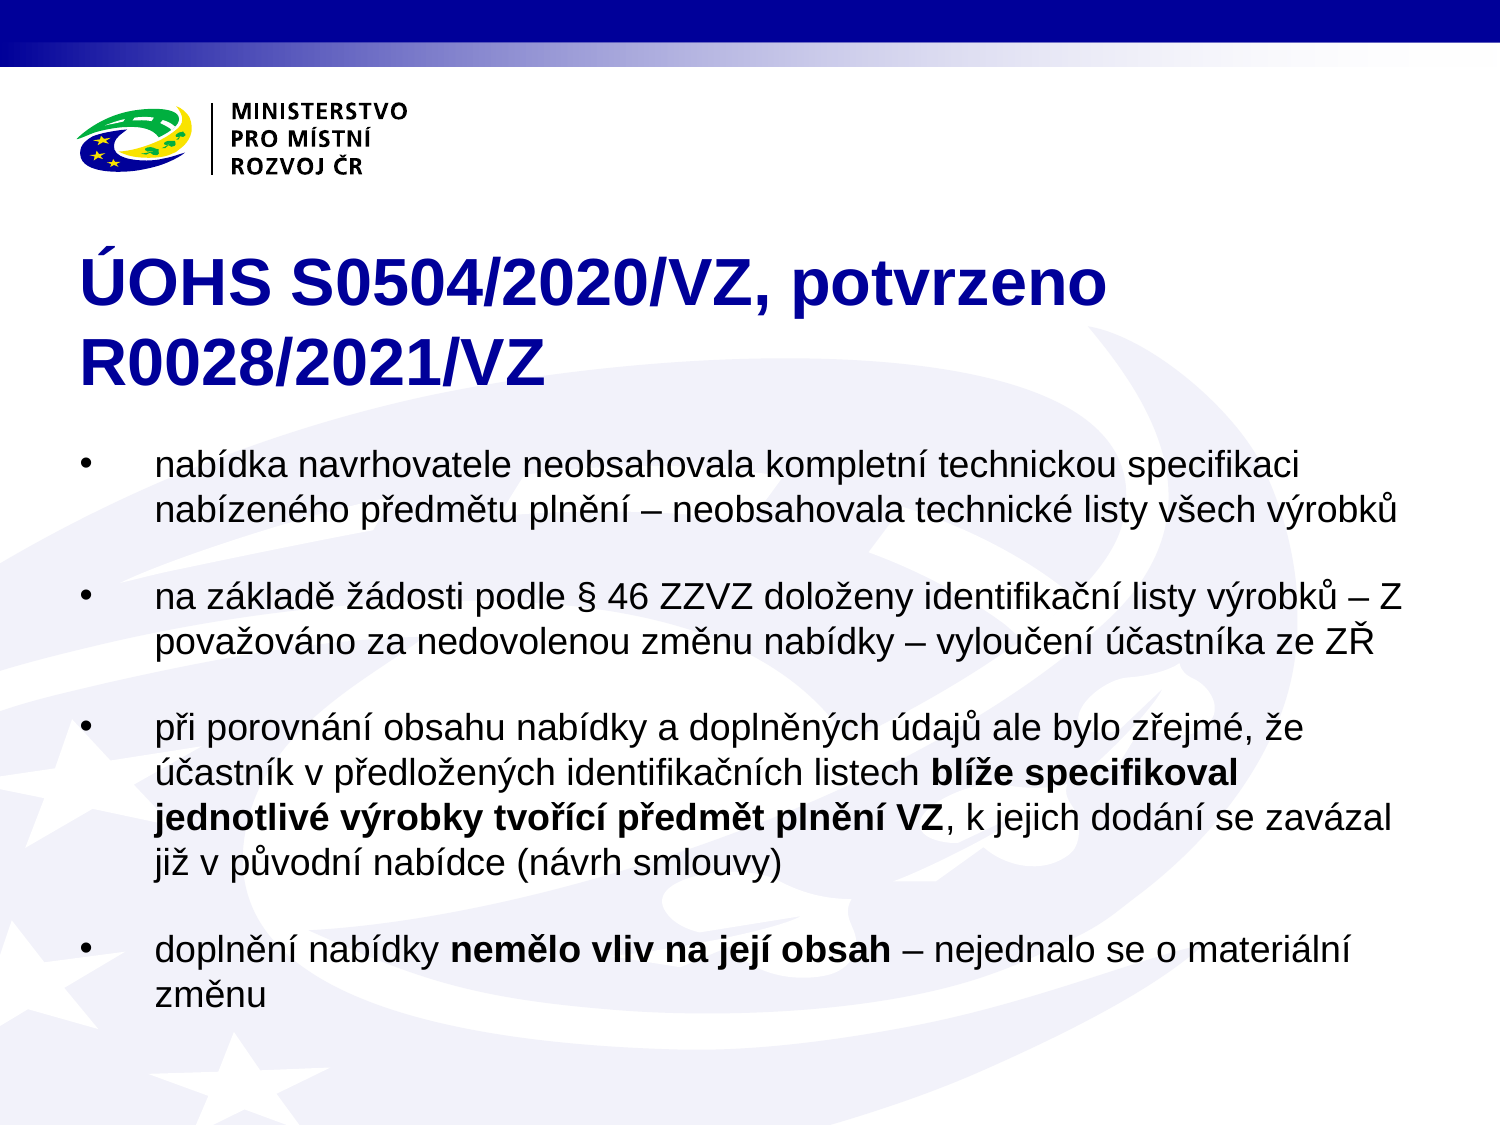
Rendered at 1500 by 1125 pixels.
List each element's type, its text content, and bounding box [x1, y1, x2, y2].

list nabídka navrhovatele neobsahovala kompletní technickou specifikaci nabízeného předmětu plnění – neobsahovala technické listy všech výrobků na základě žádosti podle § 46 ZZVZ doloženy identifikační listy výrobků – Z považováno za nedovolenou změnu nabídky – vyloučení účastníka ze ZŘ při porovnání obsahu nabídky a doplněných údajů ale bylo zřejmé, že účastník v předložených identifikačních listech blíže specifikoval jednotlivé výrobky tvořící předmět plnění VZ, k jejich dodání se zavázal již v původní nabídce (návrh smlouvy) doplnění nabídky nemělo vliv na její obsah – nejednalo se o materiální změnu [64, 432, 1425, 1059]
title ÚOHS S0504/2020/VZ, potvrzeno R0028/2021/VZ [64, 231, 1425, 409]
